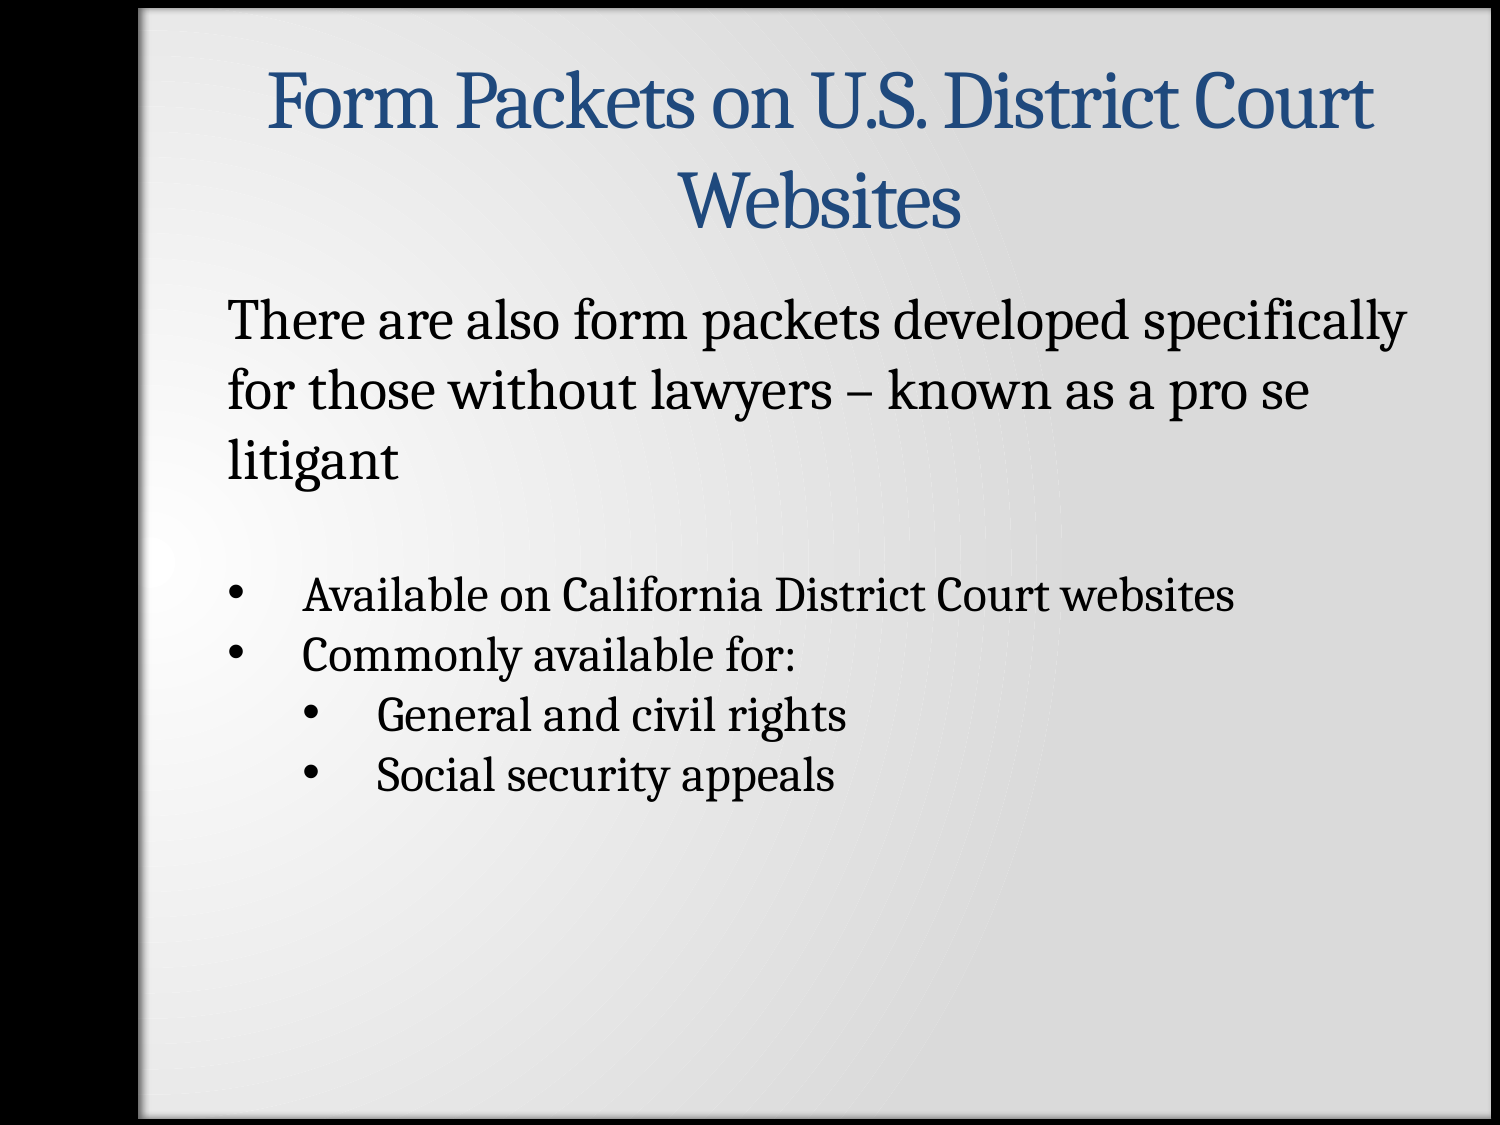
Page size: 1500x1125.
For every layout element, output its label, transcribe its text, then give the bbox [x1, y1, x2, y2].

title Form Packets on U.S. District Court Websites [140, 37, 1500, 238]
text_box There are also form packets developed specifically for those without lawyers – known as a pro se litigant Available on California District Court websites Commonly available for: General and civil rights Social security appeals [212, 273, 1463, 929]
